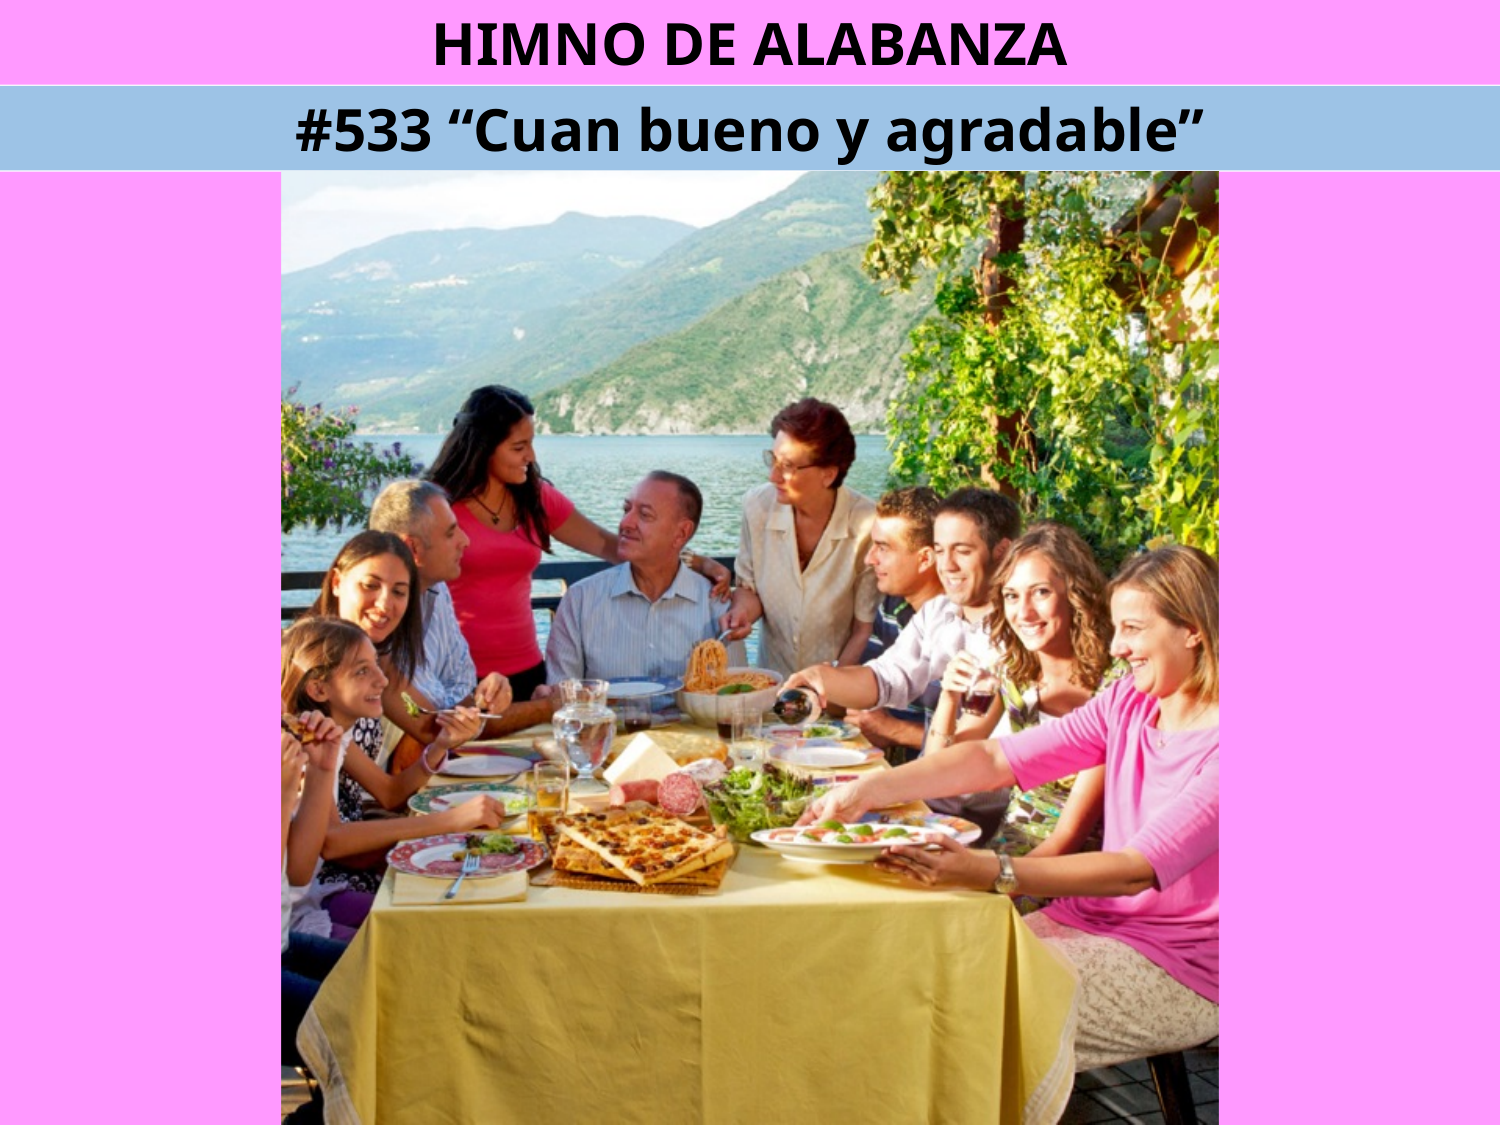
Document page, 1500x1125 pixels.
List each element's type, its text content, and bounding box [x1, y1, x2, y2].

text_box [1219, 171, 1500, 1125]
picture [281, 171, 1219, 1125]
text_box #533 “Cuan bueno y agradable” [0, 85, 1500, 171]
text_box [0, 171, 281, 1125]
text_box HIMNO DE ALABANZA [0, 0, 1500, 85]
